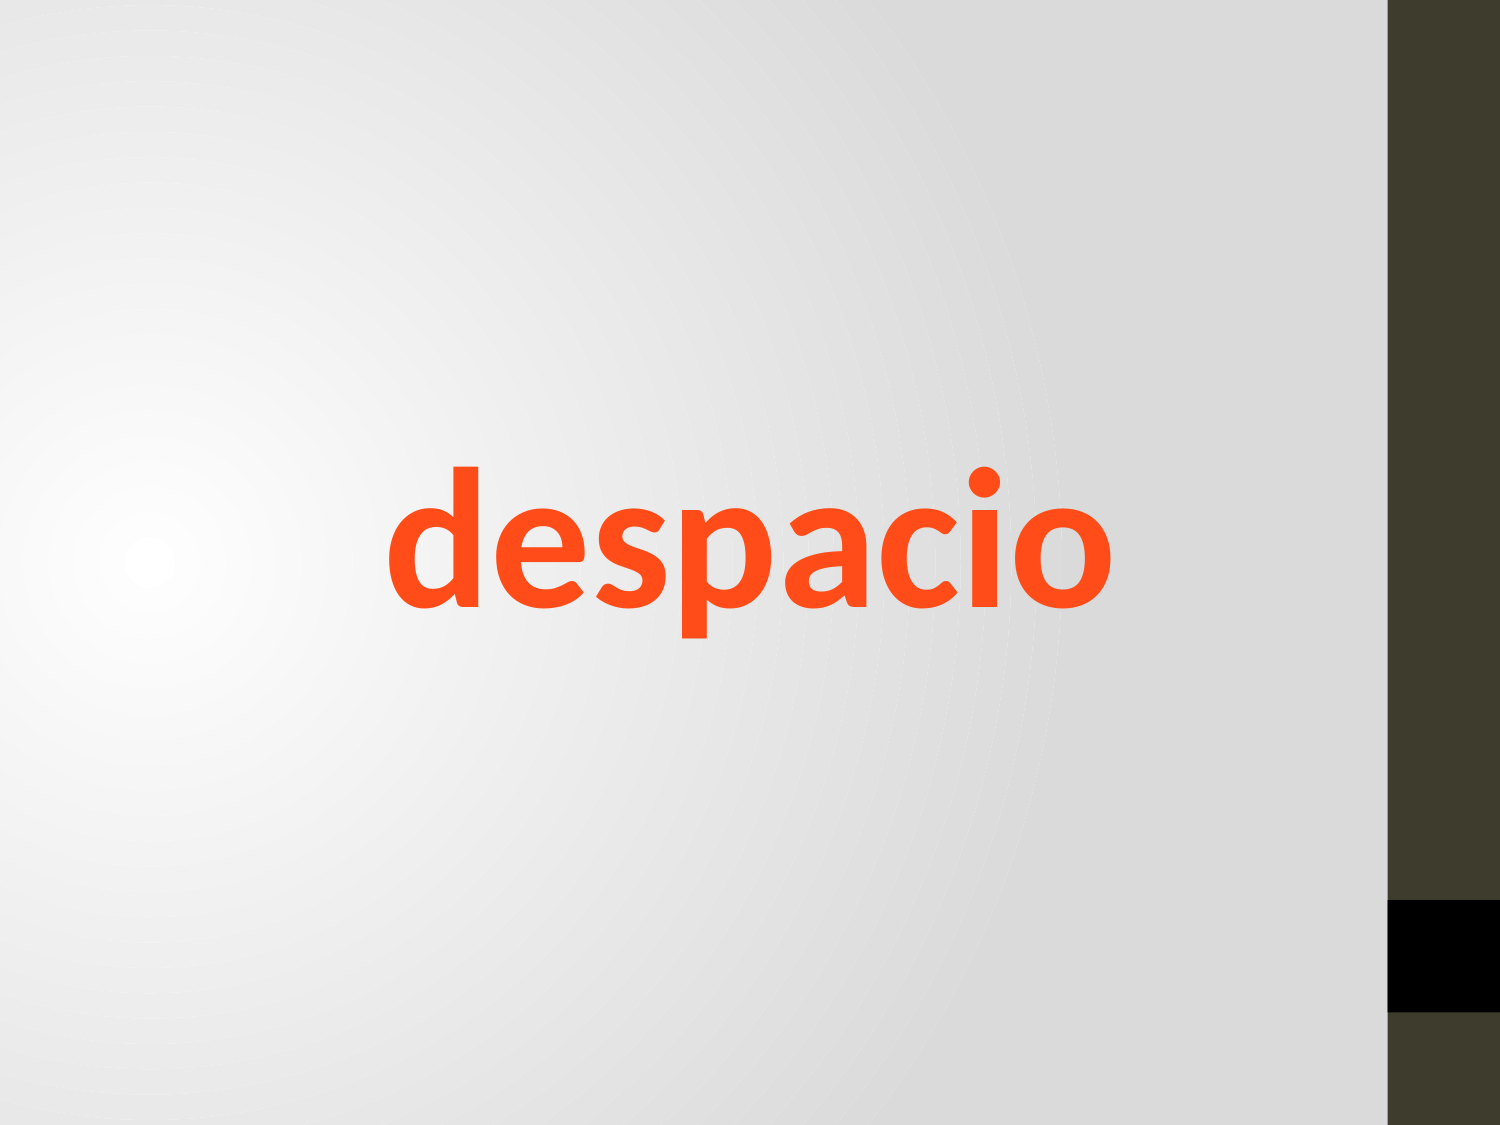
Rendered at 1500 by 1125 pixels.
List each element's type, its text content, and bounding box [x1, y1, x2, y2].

text_box despacio [368, 399, 1133, 655]
